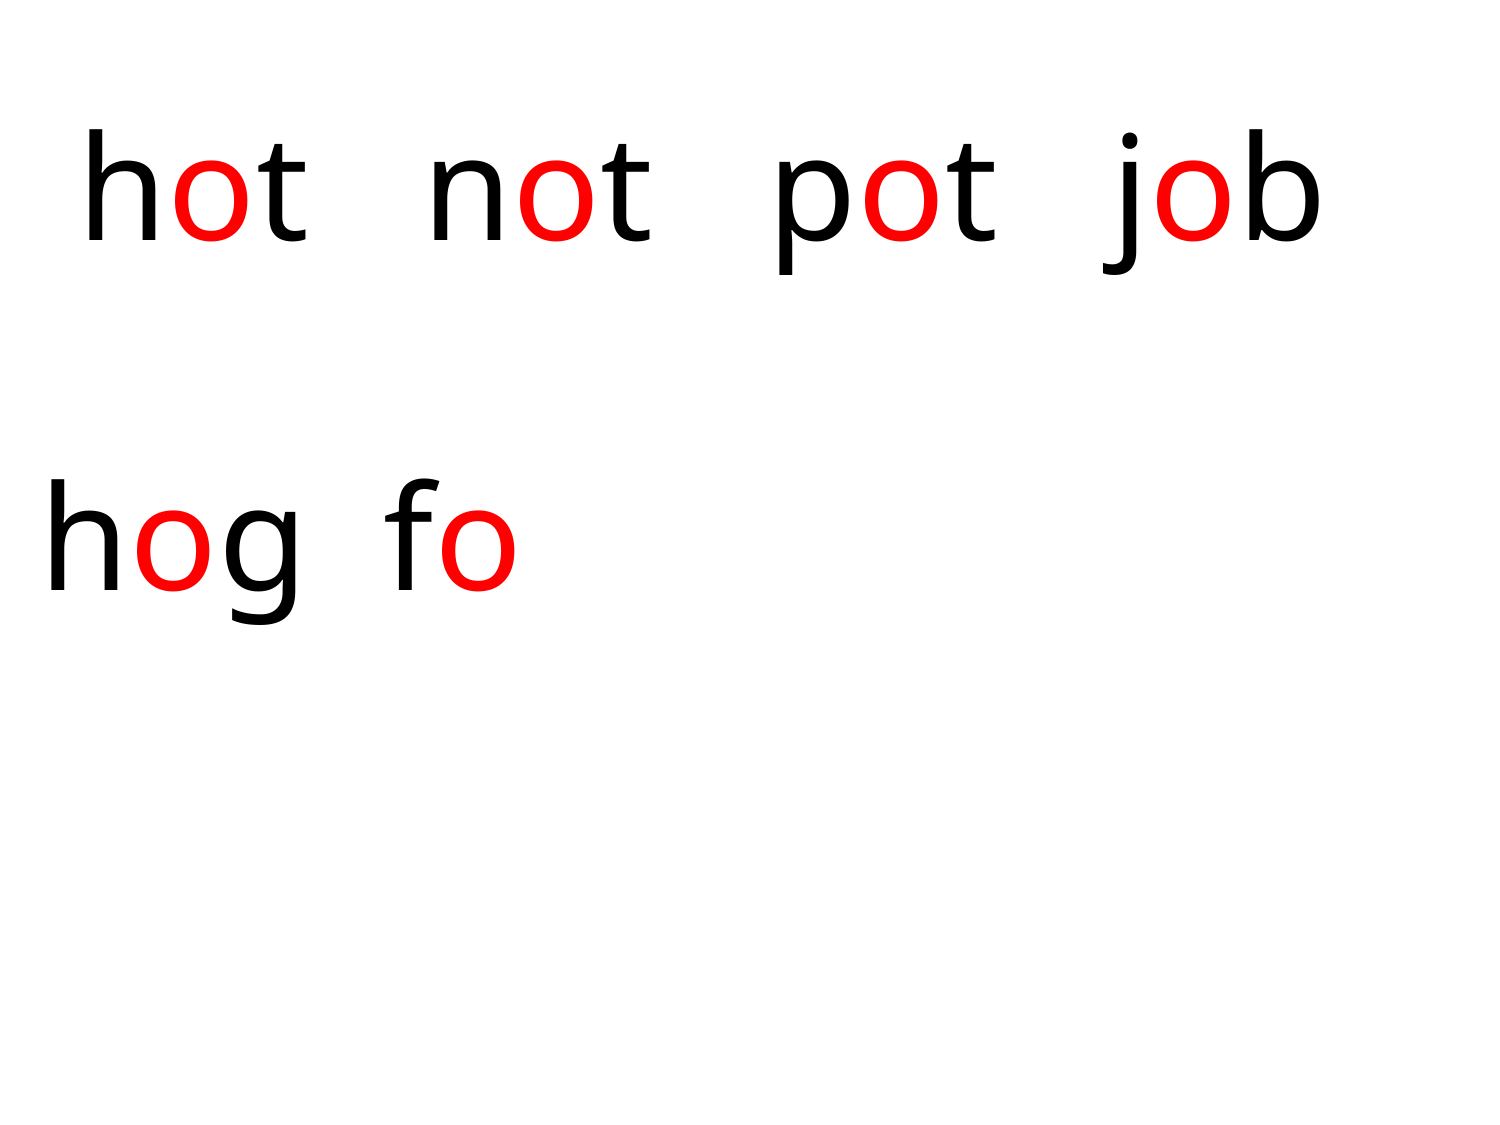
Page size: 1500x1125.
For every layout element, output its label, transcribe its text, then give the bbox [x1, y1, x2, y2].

text_box hot not pot job hog fo [25, 87, 1485, 627]
